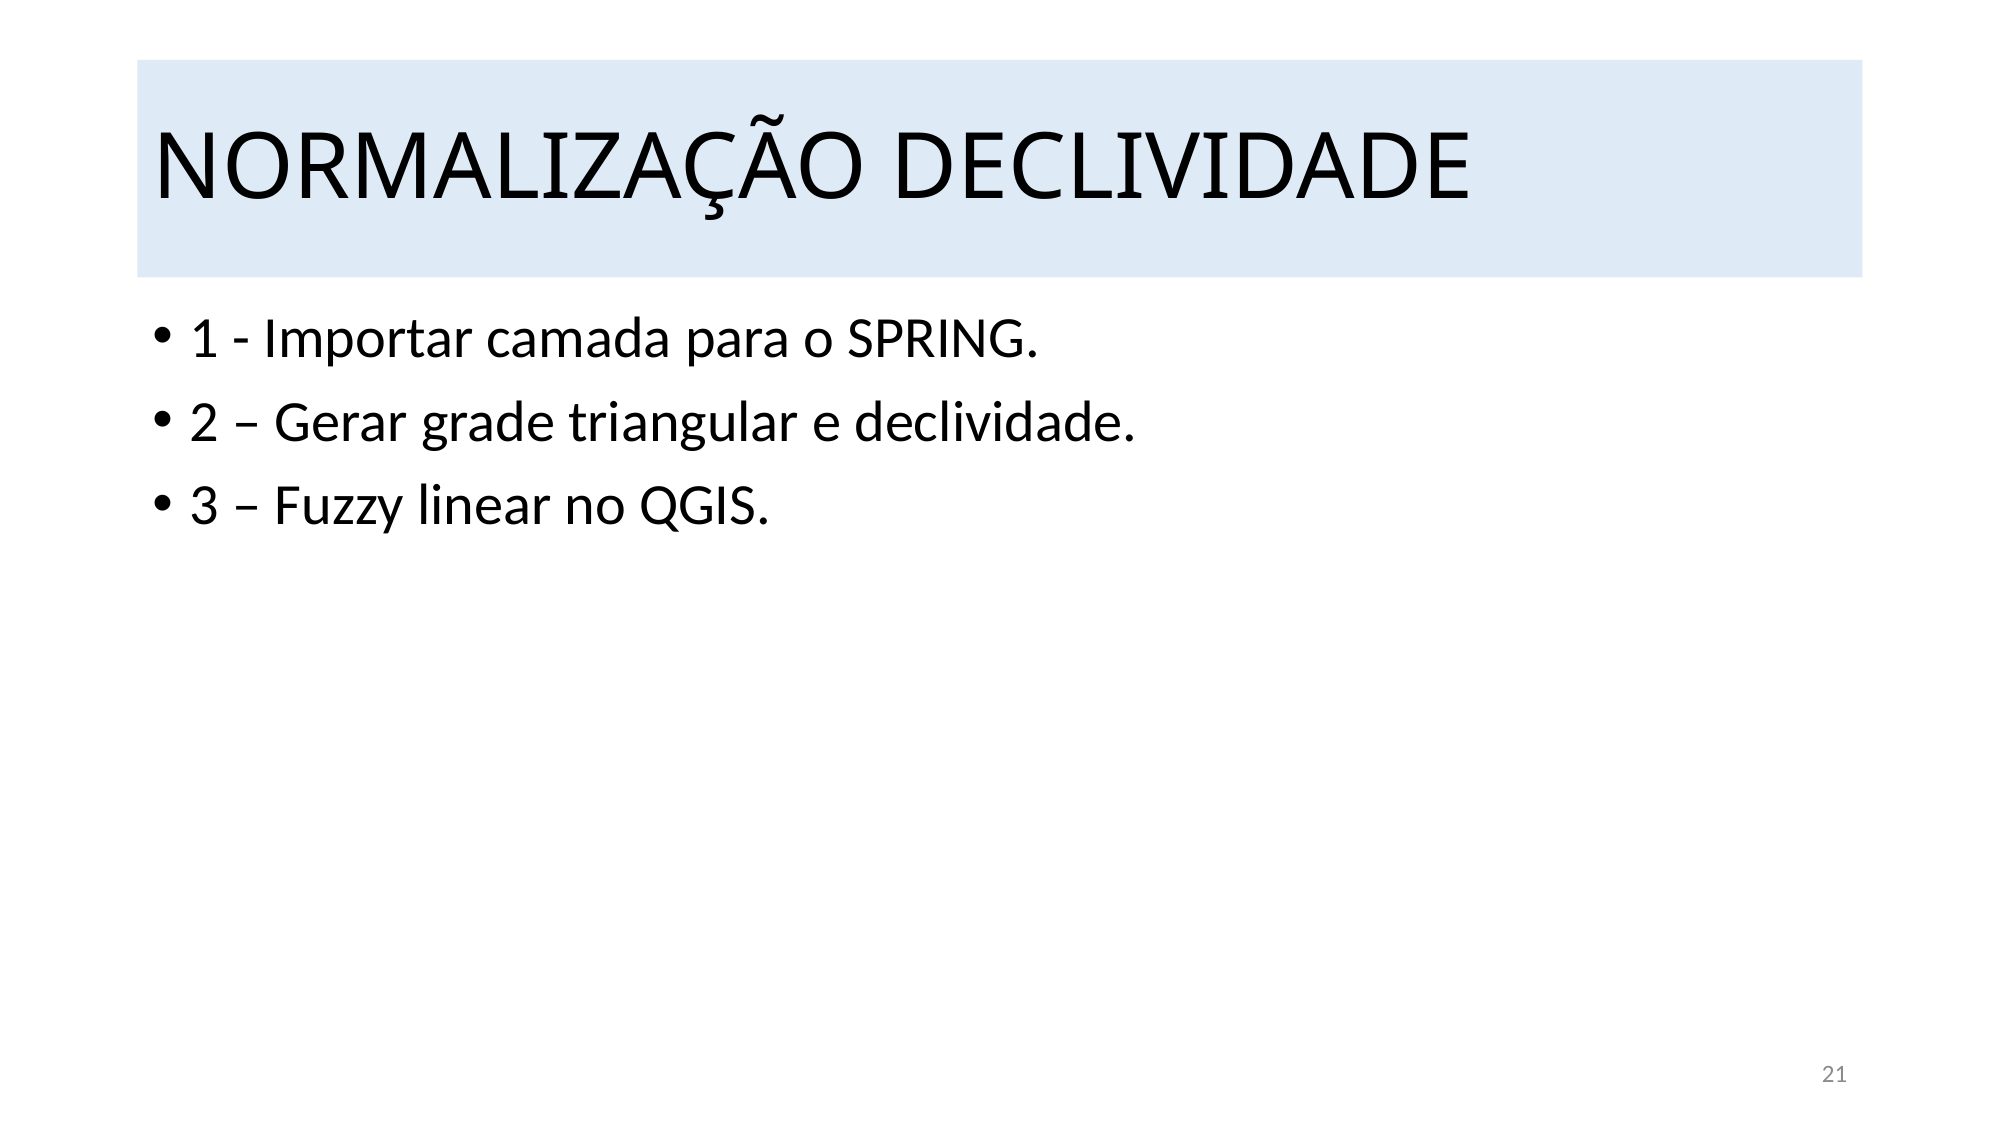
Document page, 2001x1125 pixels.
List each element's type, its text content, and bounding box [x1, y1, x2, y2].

list 1 - Importar camada para o SPRING. 2 – Gerar grade triangular e declividade. 3 – Fuzzy linear no QGIS. [137, 299, 1863, 1014]
slide_number 21 [1412, 1042, 1863, 1103]
title NORMALIZAÇÃO DECLIVIDADE [137, 59, 1863, 278]
